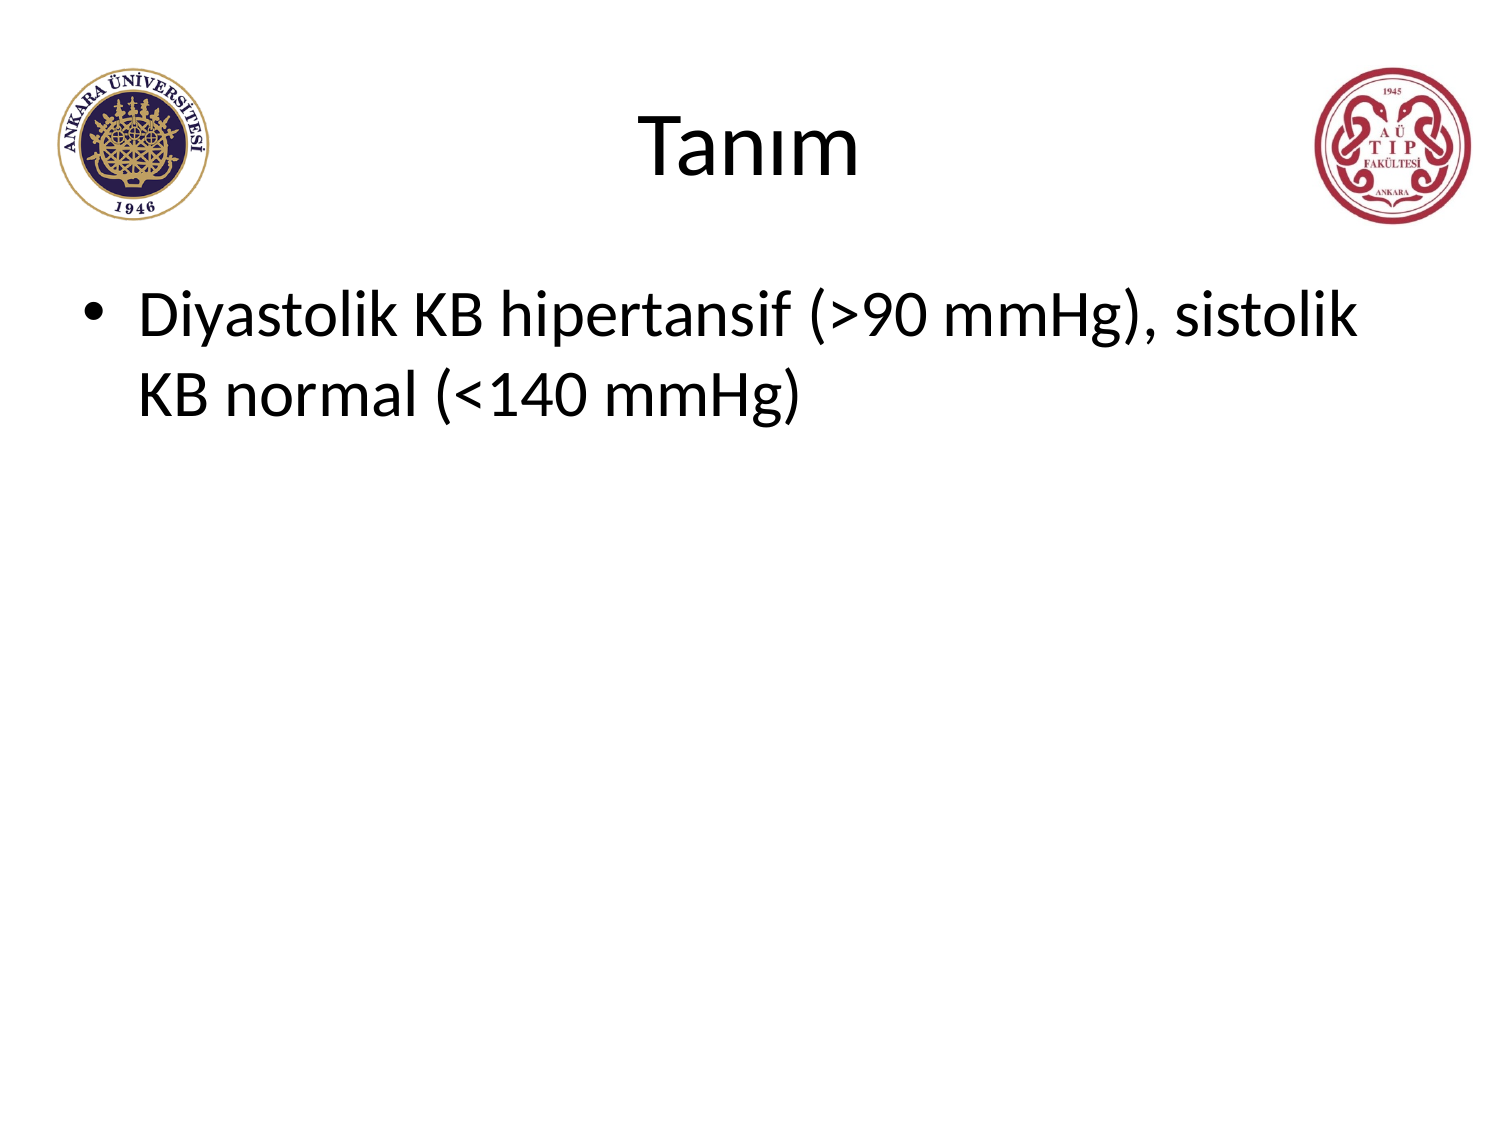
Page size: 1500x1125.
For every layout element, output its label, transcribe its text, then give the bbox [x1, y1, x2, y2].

picture [49, 64, 222, 225]
picture [1312, 65, 1473, 226]
title Tanım [74, 44, 1426, 234]
list Diyastolik KB hipertansif (>90 mmHg), sistolik KB normal (<140 mmHg) [74, 261, 1426, 1006]
